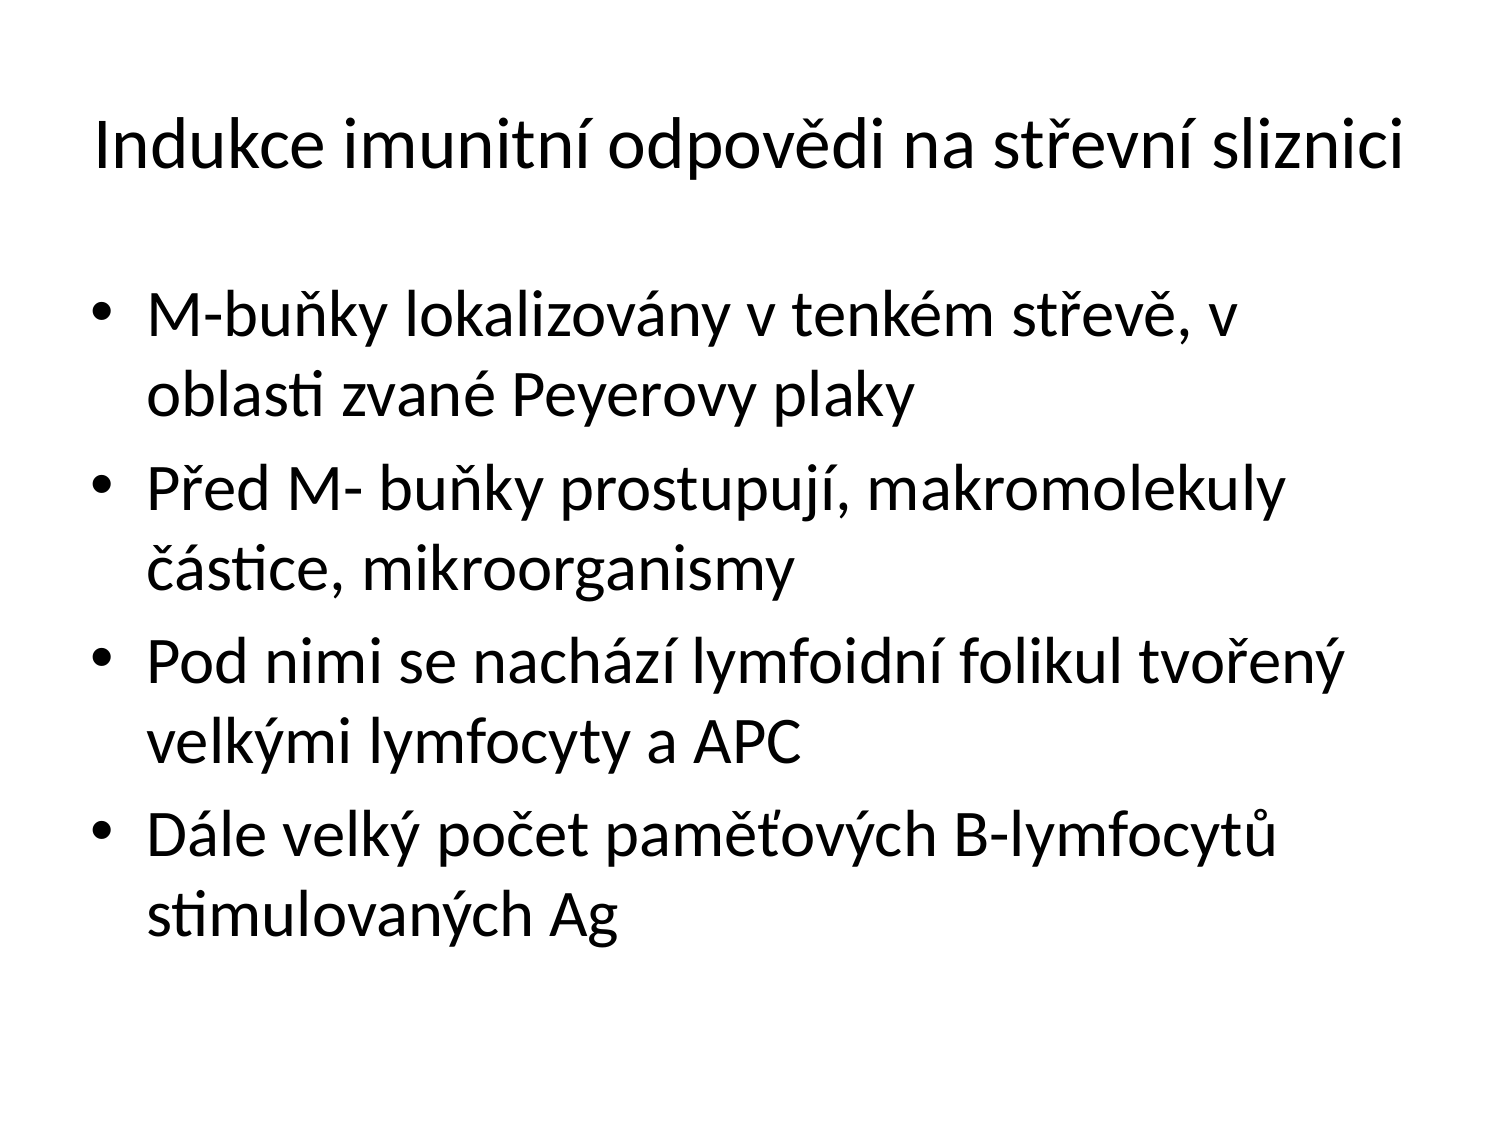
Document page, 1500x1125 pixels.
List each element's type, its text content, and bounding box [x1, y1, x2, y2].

title Indukce imunitní odpovědi na střevní sliznici [75, 45, 1425, 233]
list M-buňky lokalizovány v tenkém střevě, v oblasti zvané Peyerovy plaky Před M- buňky prostupují, makromolekuly částice, mikroorganismy Pod nimi se nachází lymfoidní folikul tvořený velkými lymfocyty a APC Dále velký počet paměťových B-lymfocytů stimulovaných Ag [75, 262, 1425, 1005]
